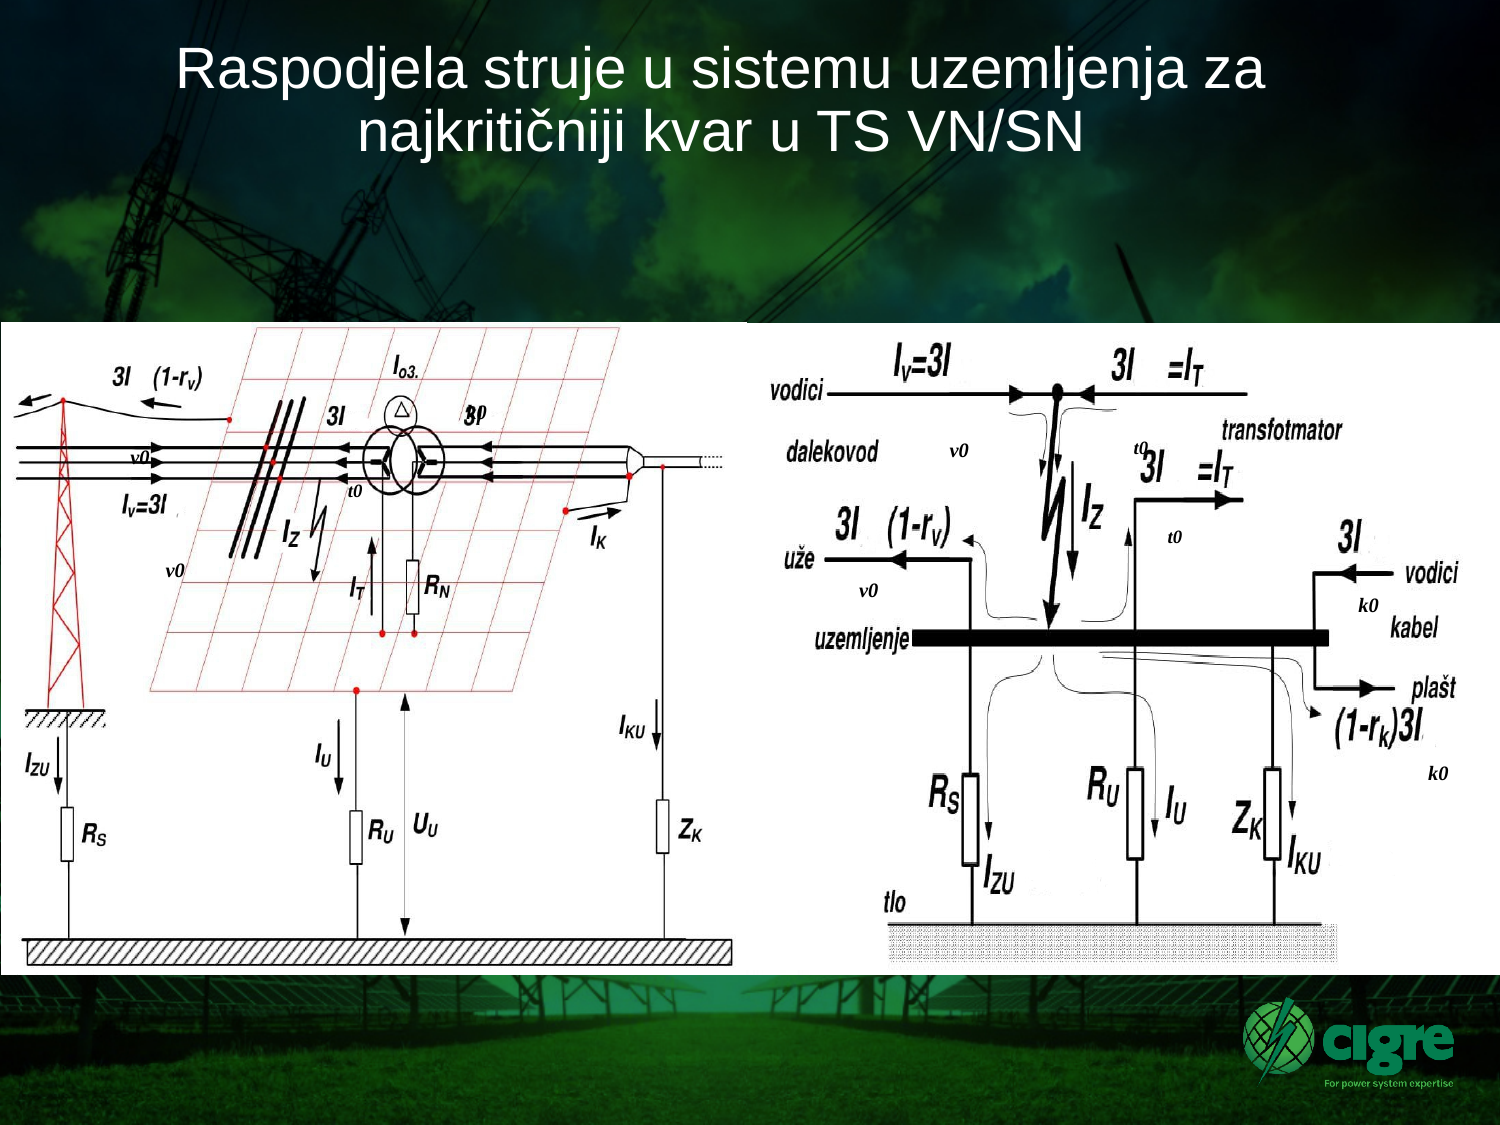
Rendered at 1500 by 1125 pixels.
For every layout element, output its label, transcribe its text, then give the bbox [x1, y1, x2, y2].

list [1, 322, 747, 975]
picture [0, 0, 1500, 1125]
title Raspodjela struje u sistemu uzemljenja za najkritičniji kvar u TS VN/SN [25, 29, 1417, 174]
